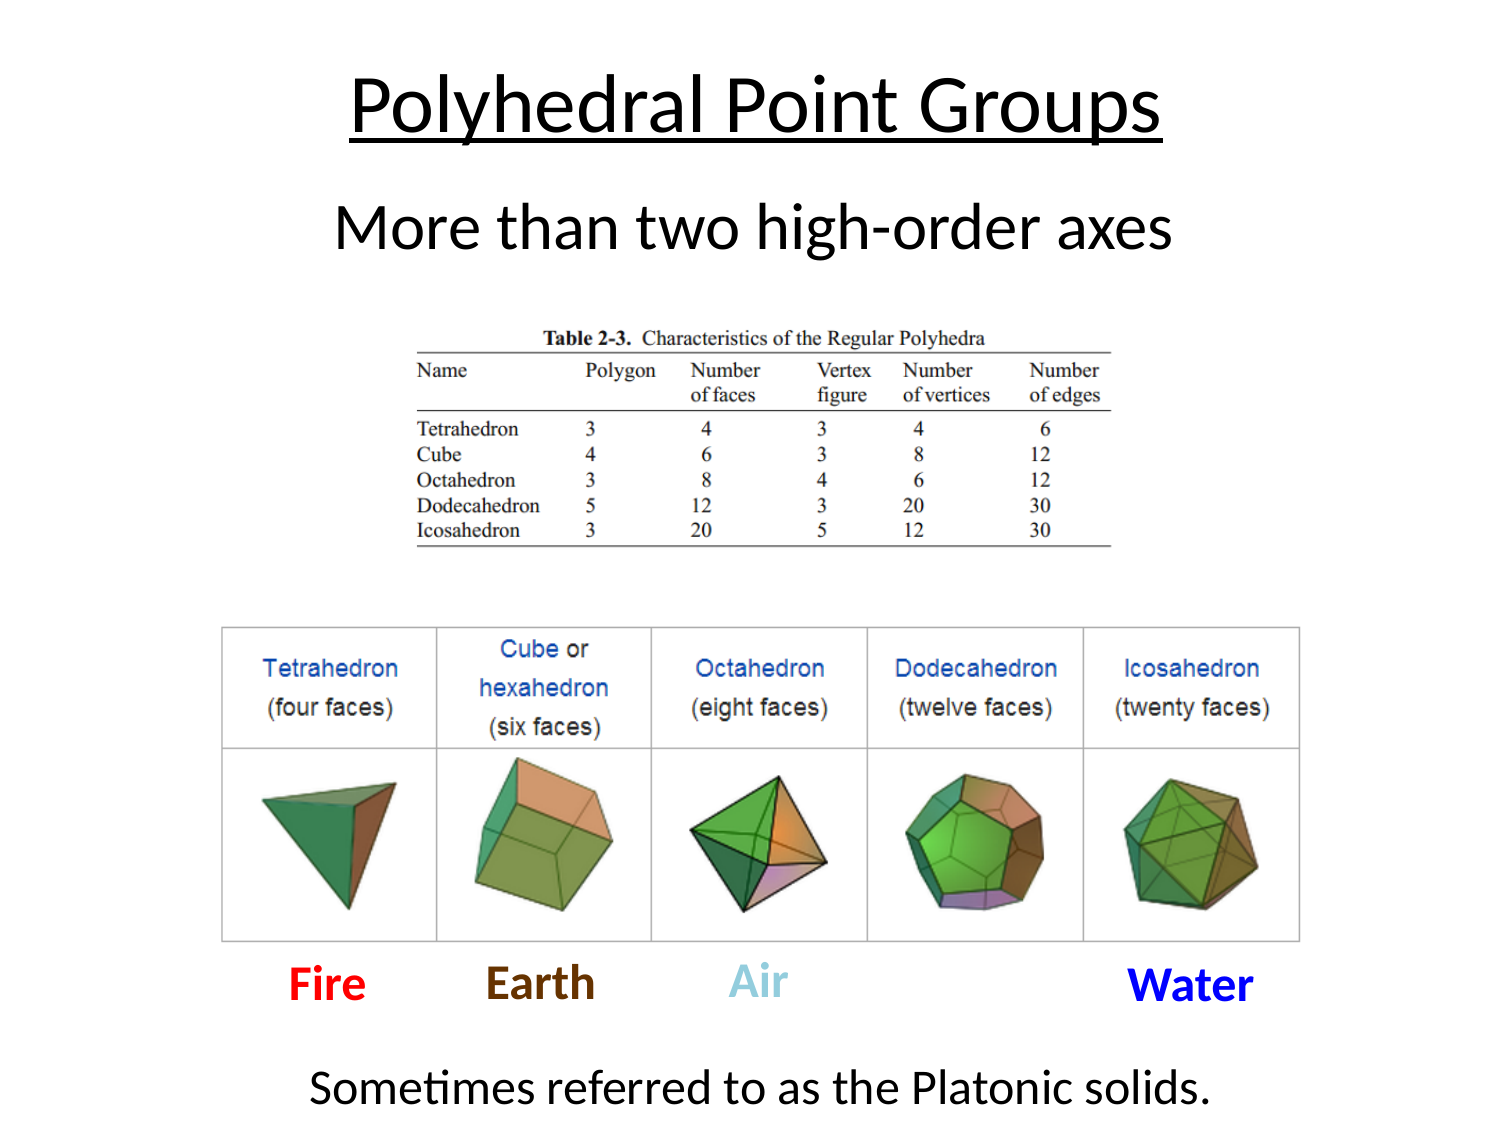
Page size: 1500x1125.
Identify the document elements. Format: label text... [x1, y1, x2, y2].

text_box Fire [274, 960, 382, 1018]
picture [400, 313, 1122, 555]
picture [208, 620, 1310, 952]
text_box More than two high-order axes [79, 175, 1430, 283]
text_box Water [1112, 960, 1270, 1019]
text_box Sometimes referred to as the Platonic solids. [294, 1046, 1228, 1122]
text_box Earth [470, 960, 622, 1017]
text_box Polyhedral Point Groups [92, 41, 1420, 157]
text_box Air [713, 960, 804, 1016]
